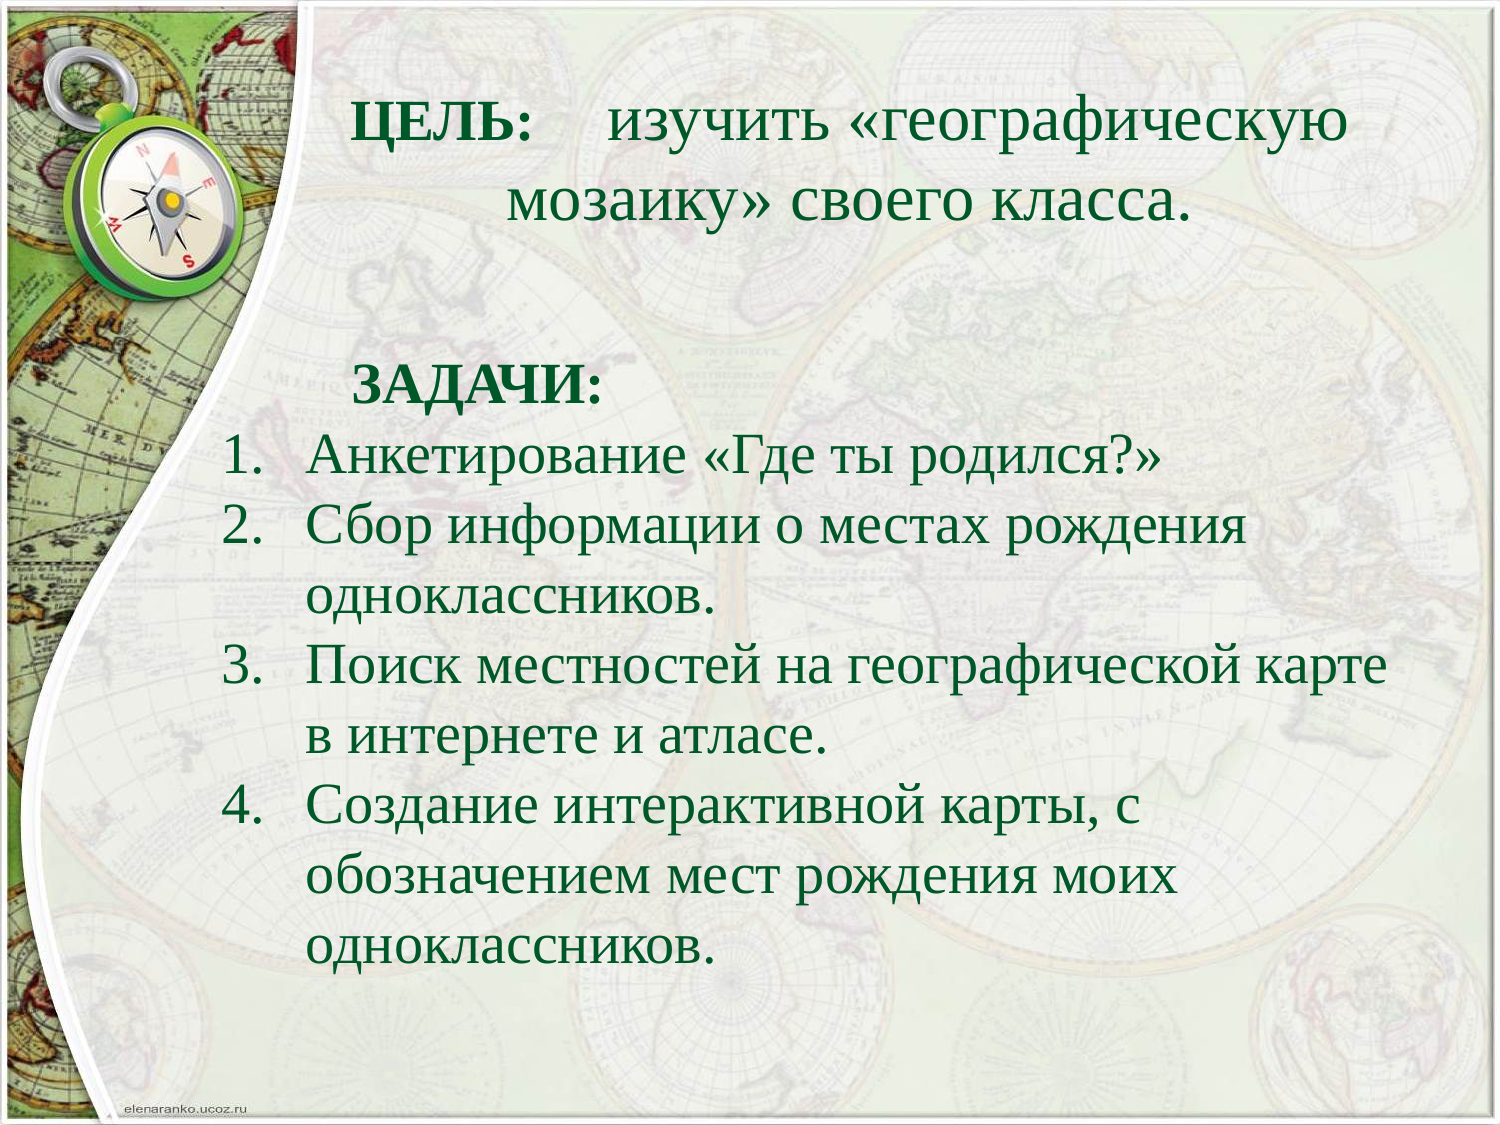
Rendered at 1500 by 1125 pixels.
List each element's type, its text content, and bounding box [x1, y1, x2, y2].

text_box Задачи: Анкетирование «Где ты родился?» Сбор информации о местах рождения одноклассников. Поиск местностей на географической карте в интернете и атласе. Создание интерактивной карты, с обозначением мест рождения моих одноклассников. [206, 338, 1430, 1053]
text_box Цель: изучить «географическую мозаику» своего класса. [324, 66, 1376, 286]
picture [0, 0, 1500, 1125]
